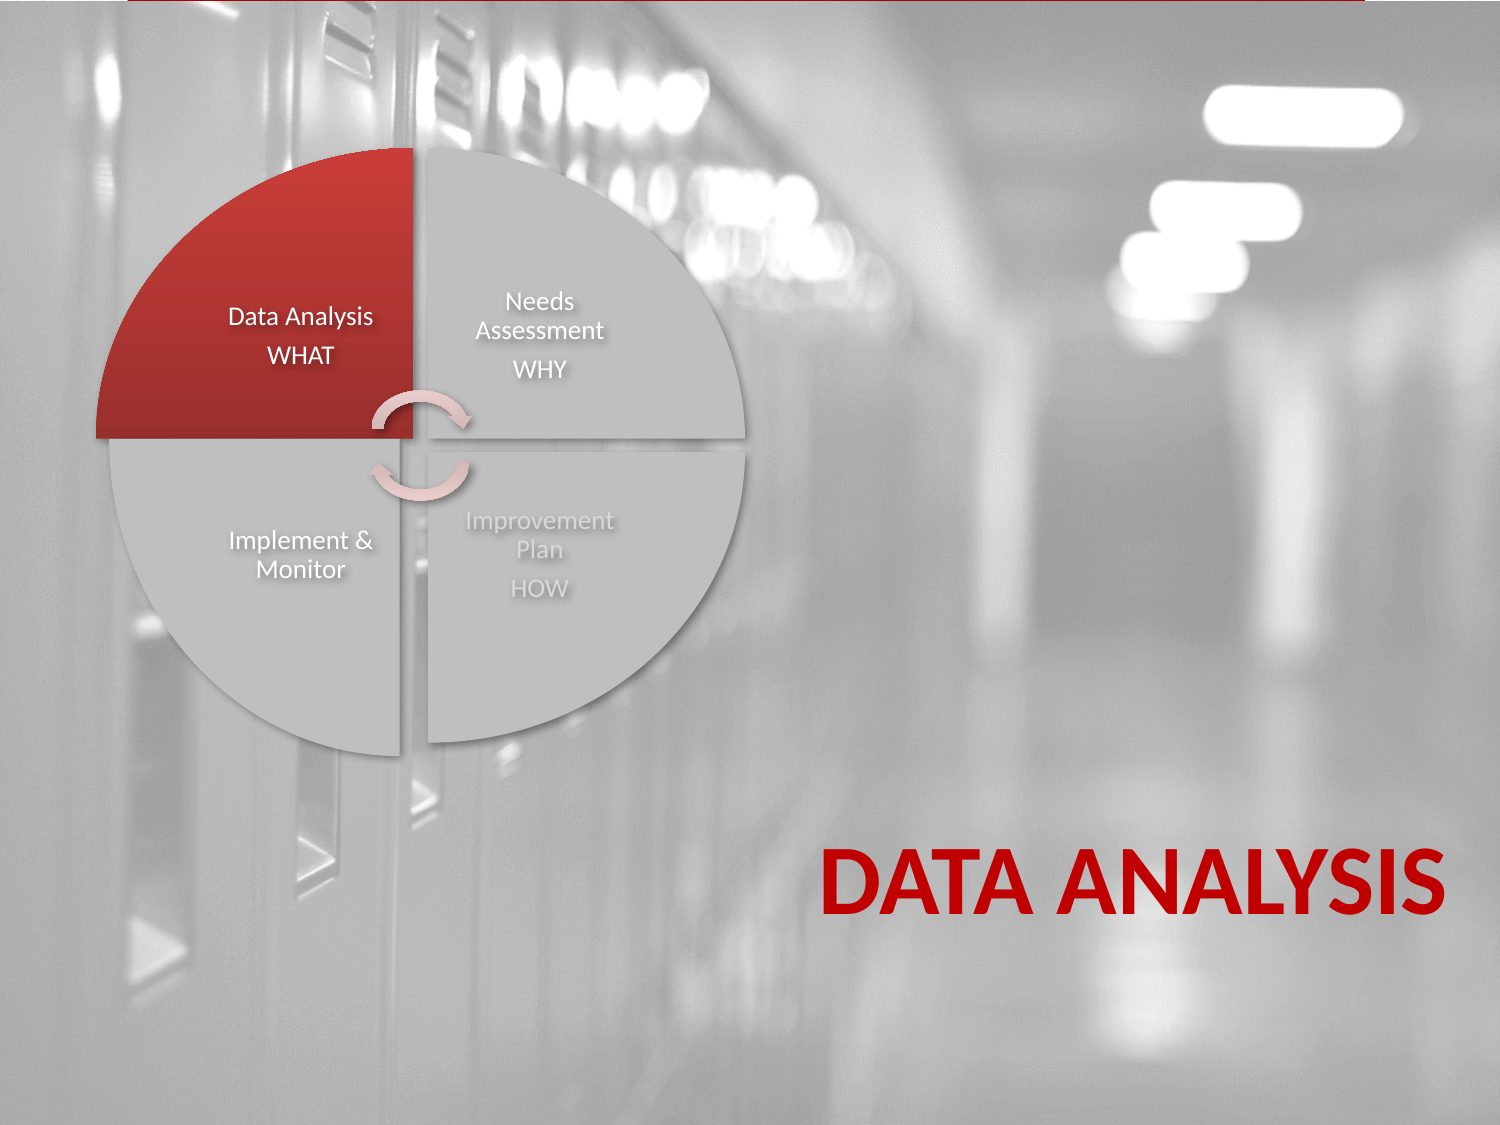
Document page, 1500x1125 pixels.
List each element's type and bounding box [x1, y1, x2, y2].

text_box [94, 147, 746, 744]
picture [0, 0, 1500, 1125]
